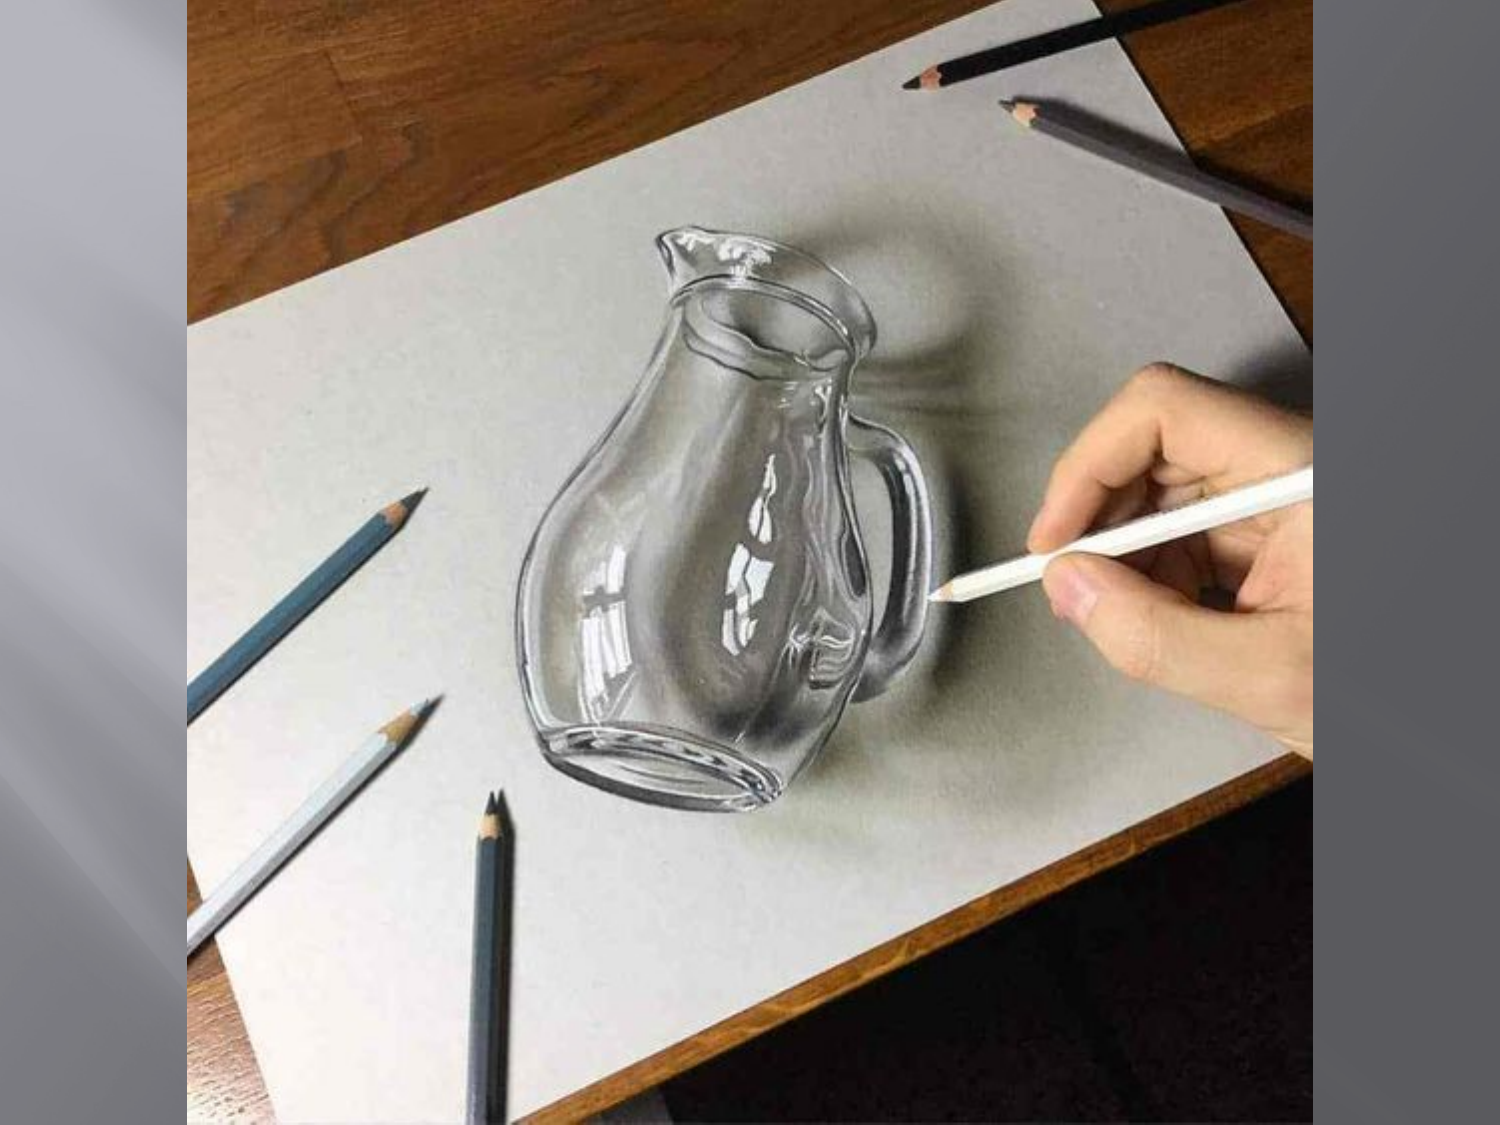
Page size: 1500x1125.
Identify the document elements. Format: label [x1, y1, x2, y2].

picture [187, 0, 1313, 1125]
